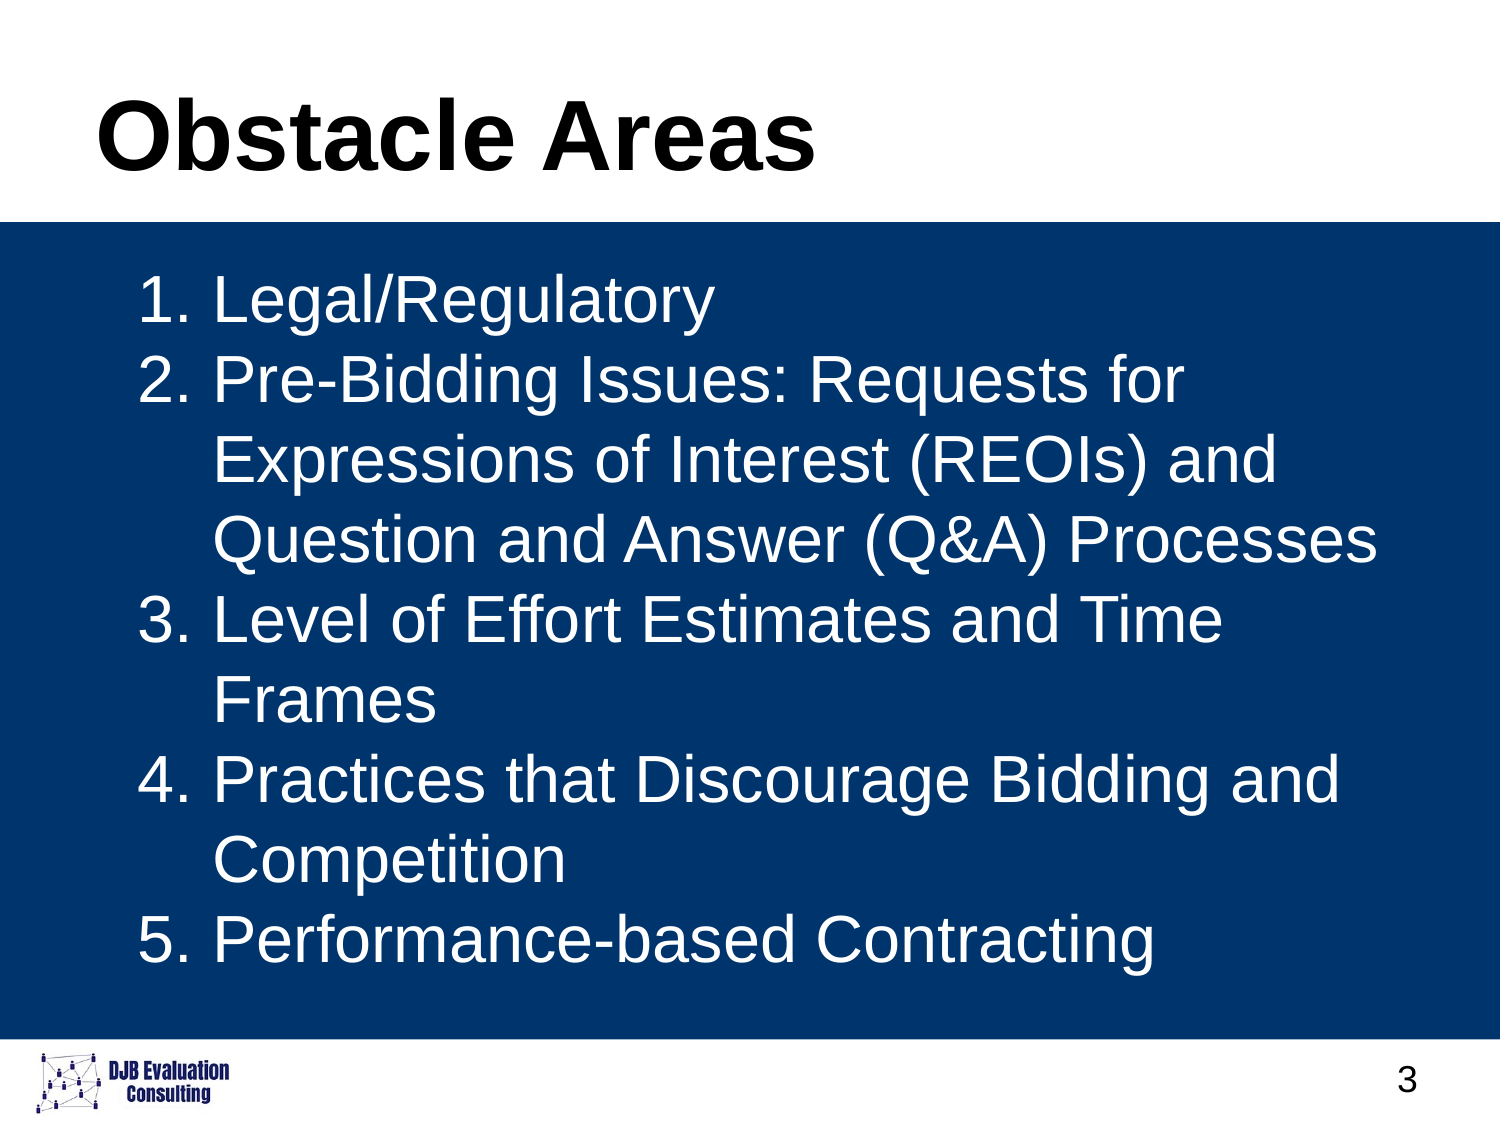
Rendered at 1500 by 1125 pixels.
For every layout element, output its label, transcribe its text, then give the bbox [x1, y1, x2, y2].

text_box Legal/Regulatory Pre-Bidding Issues: Requests for Expressions of Interest (REOIs) and Question and Answer (Q&A) Processes Level of Effort Estimates and Time Frames Practices that Discourage Bidding and Competition Performance-based Contracting [122, 248, 1443, 984]
picture [21, 1047, 239, 1118]
title Obstacle Areas [79, 24, 1411, 201]
slide_number 3 [1354, 1032, 1434, 1109]
list [87, 222, 1438, 1022]
